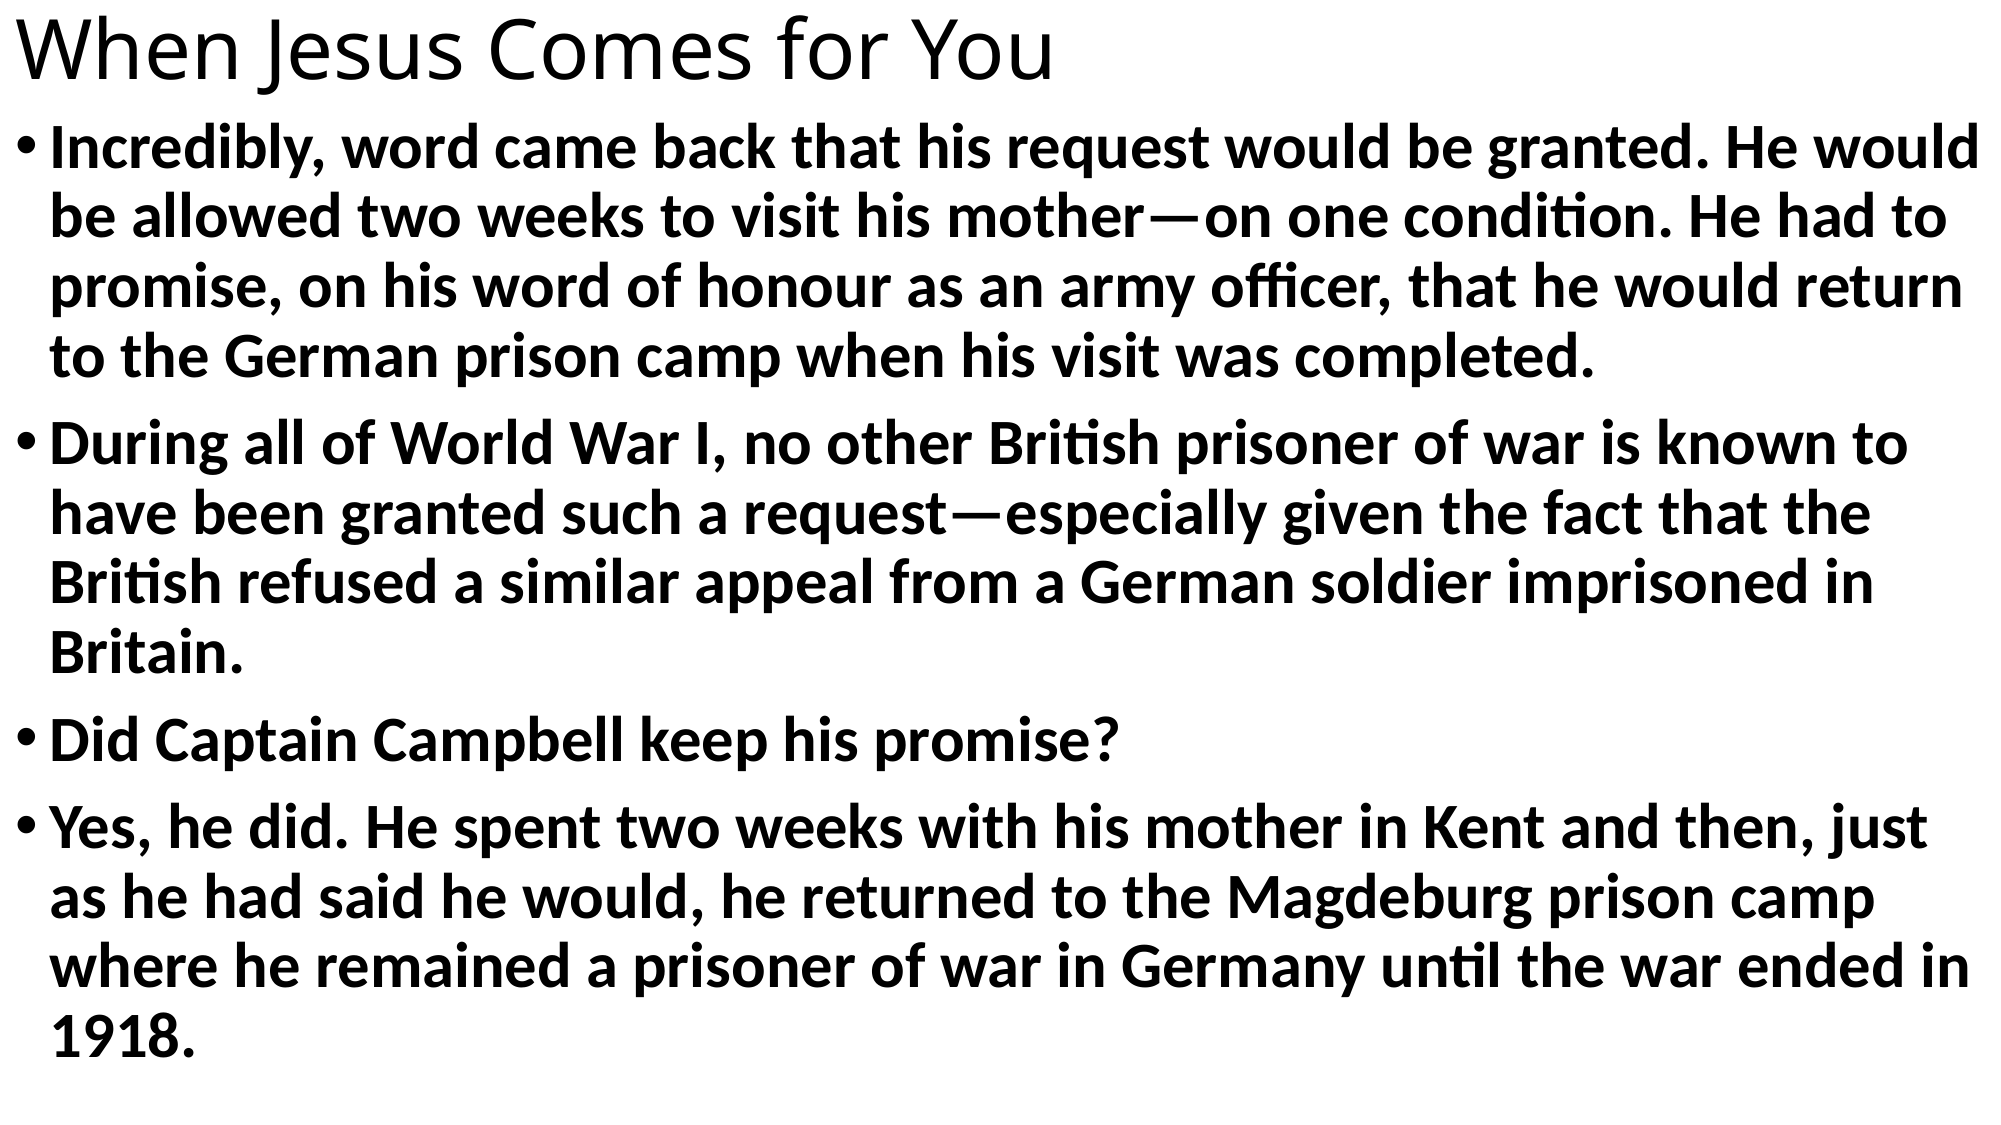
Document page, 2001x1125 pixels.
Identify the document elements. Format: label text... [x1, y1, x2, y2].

list Incredibly, word came back that his request would be granted. He would be allowed two weeks to visit his mother—on one condition. He had to promise, on his word of honour as an army officer, that he would return to the German prison camp when his visit was completed. During all of World War I, no other British prisoner of war is known to have been granted such a request—especially given the fact that the British refused a similar appeal from a German soldier imprisoned in Britain. Did Captain Campbell keep his promise? Yes, he did. He spent two weeks with his mother in Kent and then, just as he had said he would, he returned to the Magdeburg prison camp where he remained a prisoner of war in Germany until the war ended in 1918. [0, 105, 2000, 1125]
title When Jesus Comes for You [0, 0, 2000, 105]
